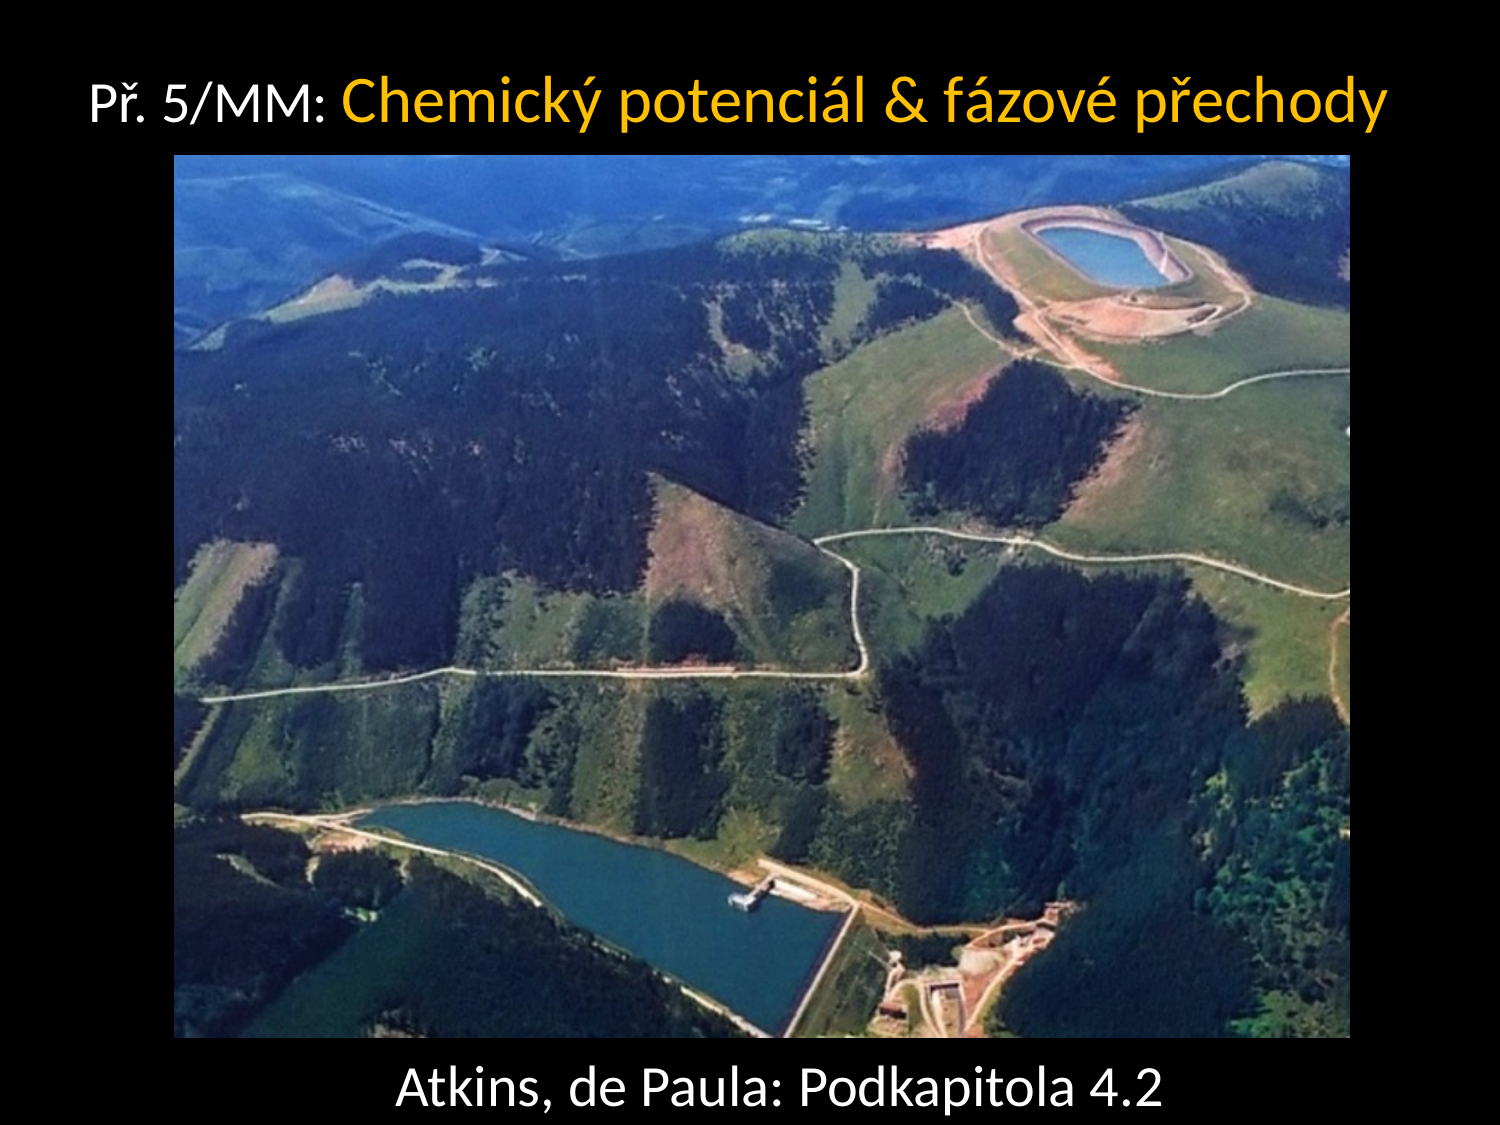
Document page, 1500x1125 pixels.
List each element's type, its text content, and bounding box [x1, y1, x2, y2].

picture [174, 155, 1351, 1038]
title Př. 5/MM: Chemický potenciál & fázové přechody [1, 0, 1477, 217]
text_box Atkins, de Paula: Podkapitola 4.2 [202, 1040, 1490, 1125]
